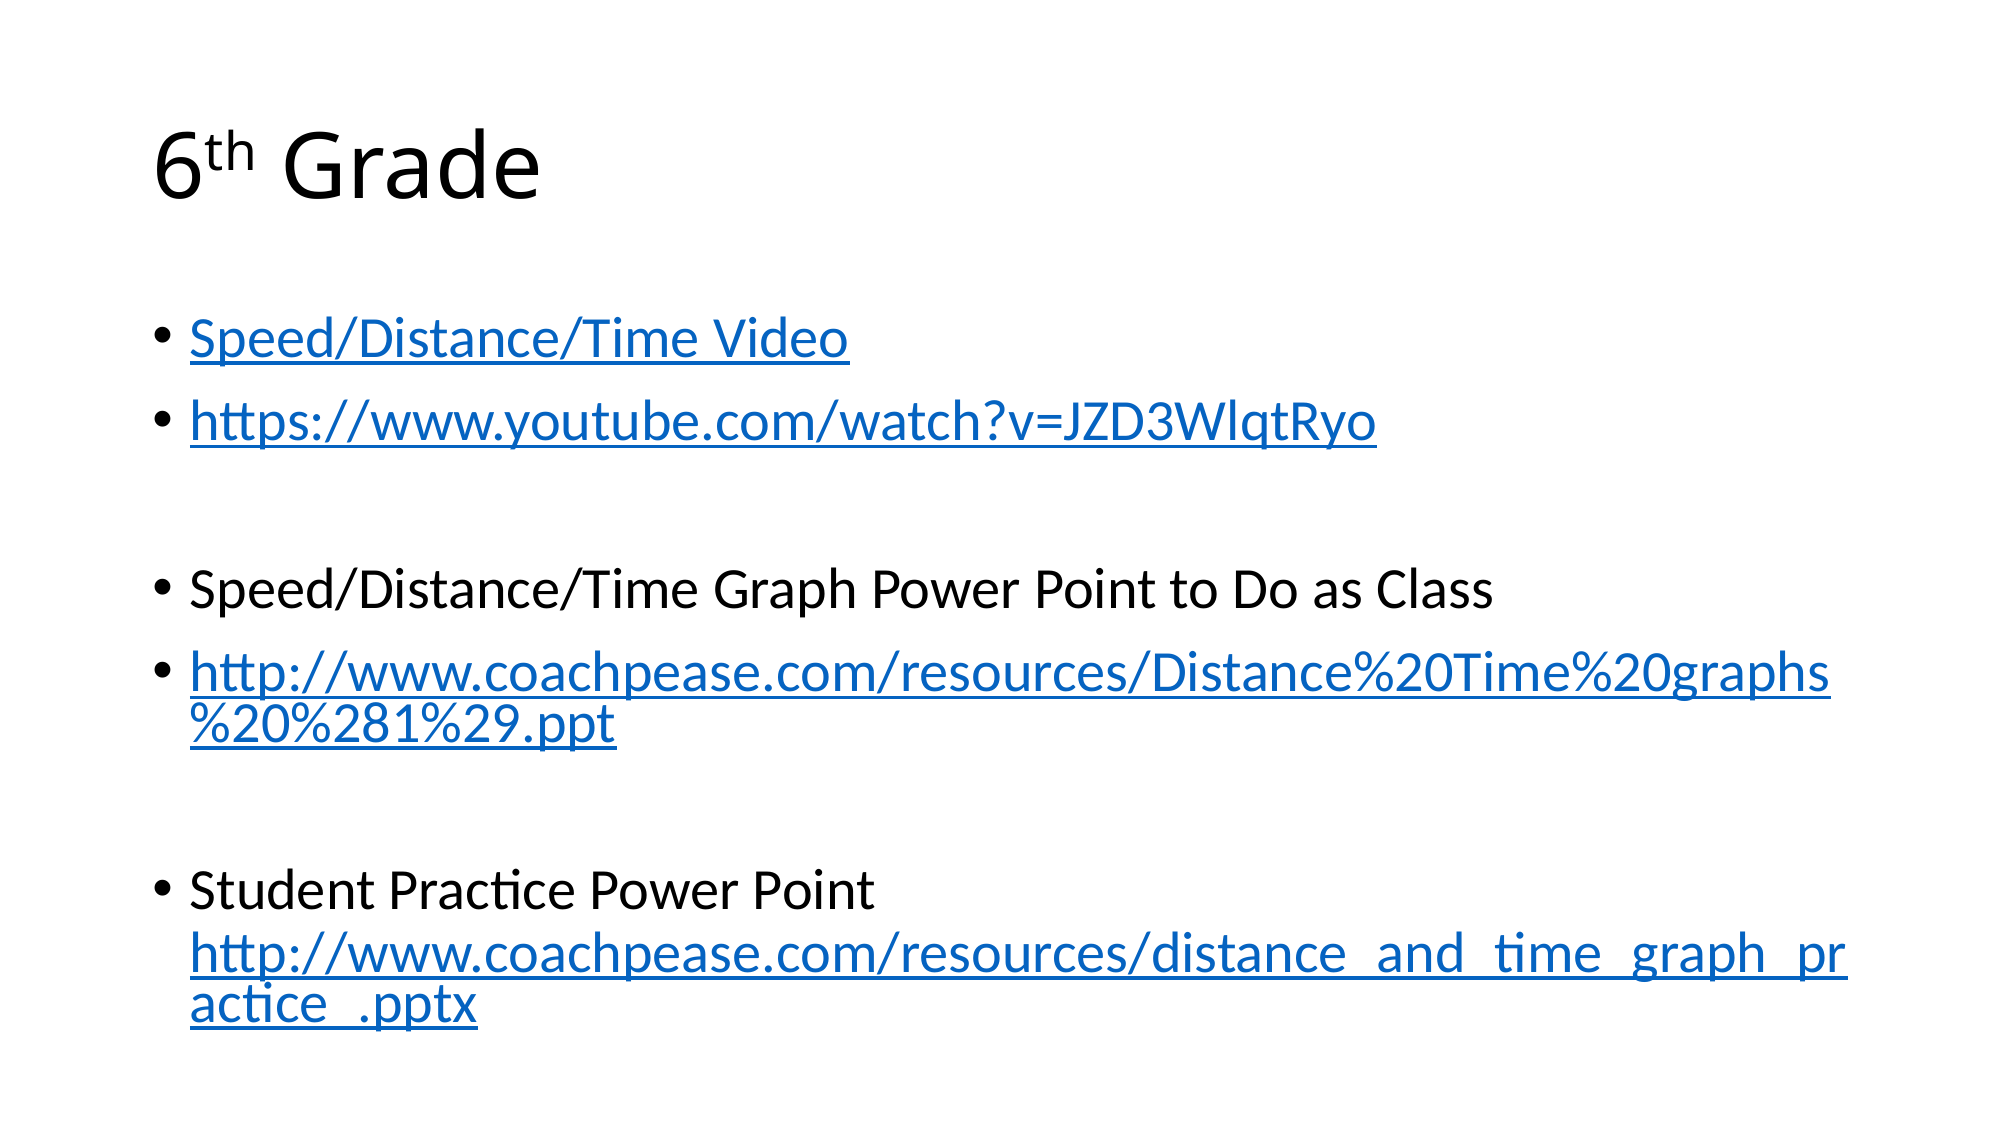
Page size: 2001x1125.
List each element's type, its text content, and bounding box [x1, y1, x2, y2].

list Speed/Distance/Time Video https://www.youtube.com/watch?v=JZD3WlqtRyo Speed/Distance/Time Graph Power Point to Do as Class http://www.coachpease.com/resources/Distance%20Time%20graphs%20%281%29.ppt Student Practice Power Point http://www.coachpease.com/resources/distance_and_time_graph_practice_.pptx [137, 299, 1863, 1014]
title 6th Grade [137, 59, 1863, 278]
